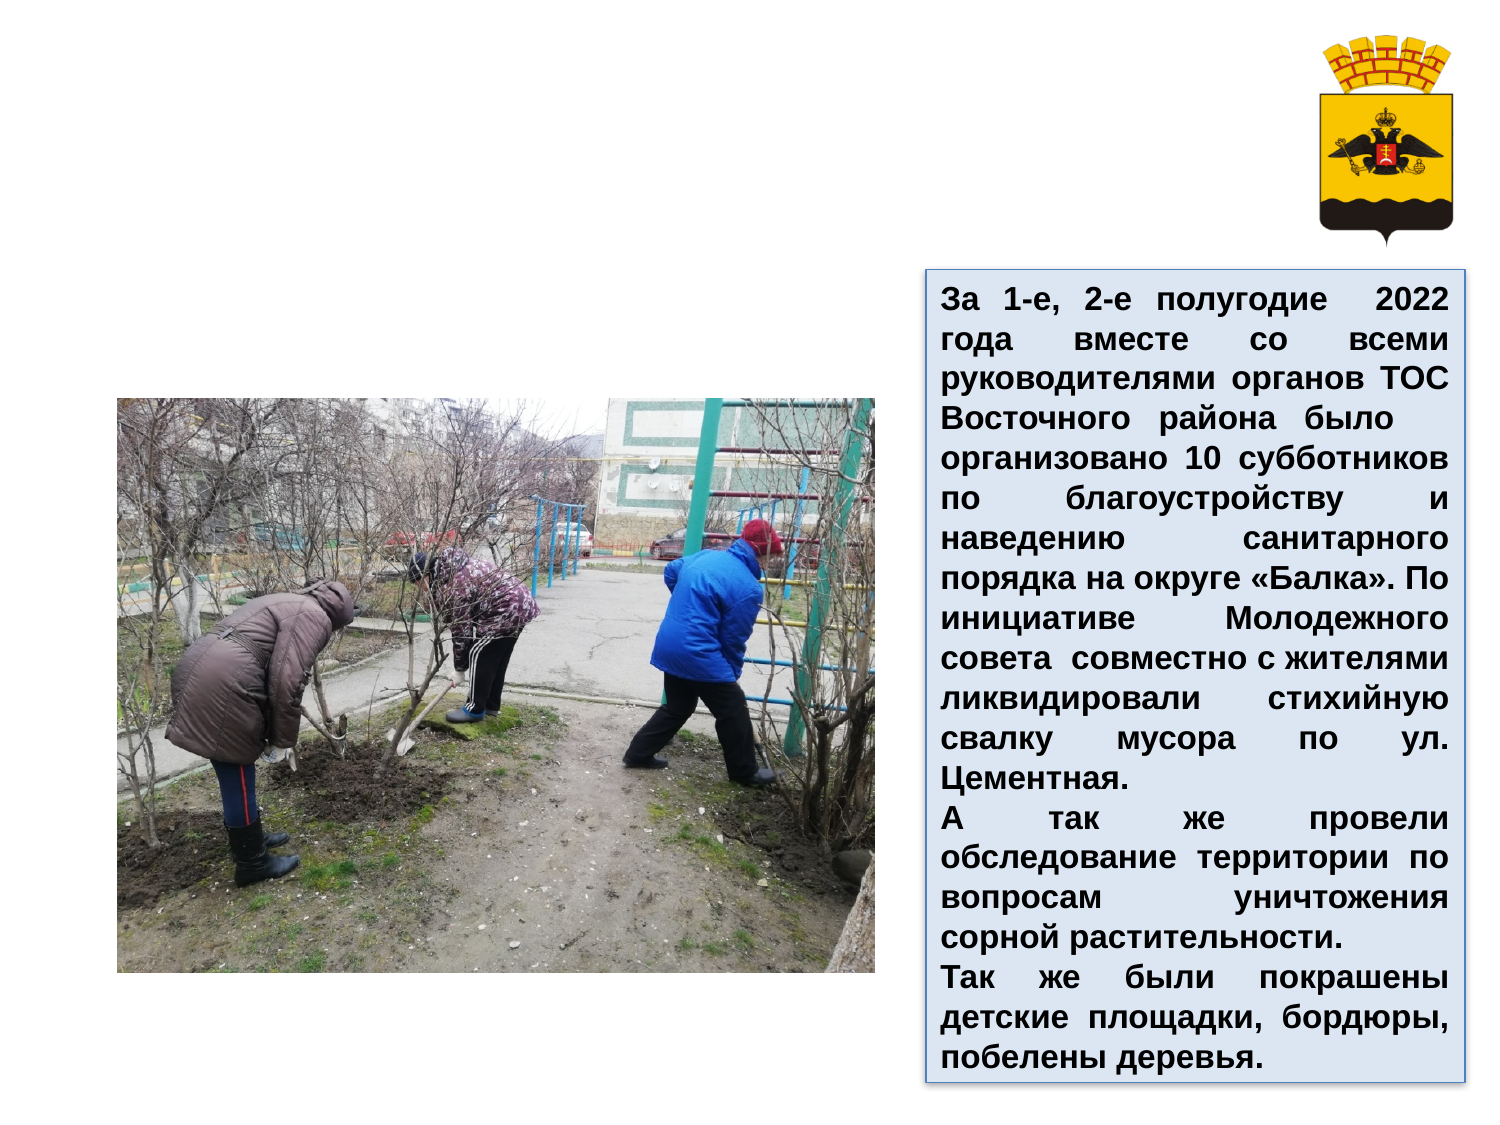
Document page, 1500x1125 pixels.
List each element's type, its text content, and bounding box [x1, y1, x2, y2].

picture [1312, 34, 1459, 249]
text_box За 1-е, 2-е полугодие 2022 года вместе со всеми руководителями органов ТОС Восточного района было организовано 10 субботников по благоустройству и наведению санитарного порядка на округе «Балка». По инициативе Молодежного совета совместно с жителями ликвидировали стихийную свалку мусора по ул. Цементная. А так же провели обследование территории по вопросам уничтожения сорной растительности. Так же были покрашены детские площадки, бордюры, побелены деревья. [925, 269, 1466, 1083]
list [116, 398, 875, 973]
